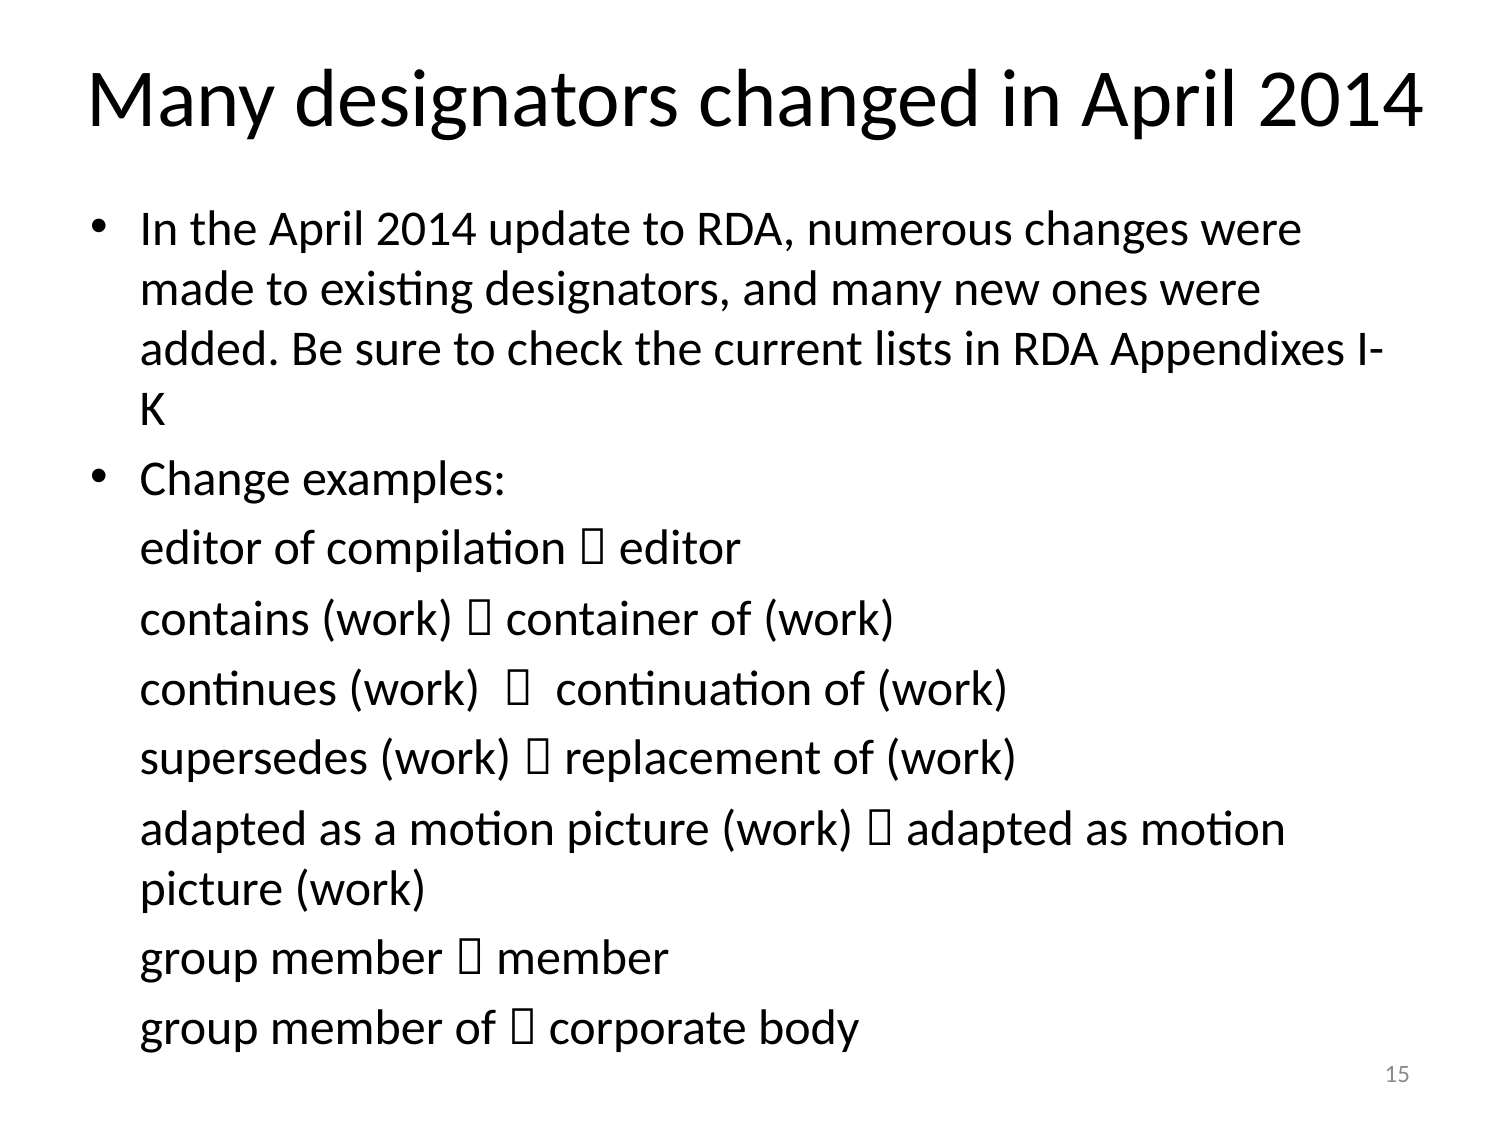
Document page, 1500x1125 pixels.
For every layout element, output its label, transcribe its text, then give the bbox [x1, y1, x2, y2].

title Many designators changed in April 2014 [62, 24, 1450, 163]
list In the April 2014 update to RDA, numerous changes were made to existing designators, and many new ones were added. Be sure to check the current lists in RDA Appendixes I-K Change examples: editor of compilation  editor contains (work)  container of (work) continues (work)  continuation of (work) supersedes (work)  replacement of (work) adapted as a motion picture (work)  adapted as motion picture (work) group member  member group member of  corporate body [75, 187, 1425, 1063]
slide_number 15 [1074, 1042, 1425, 1103]
